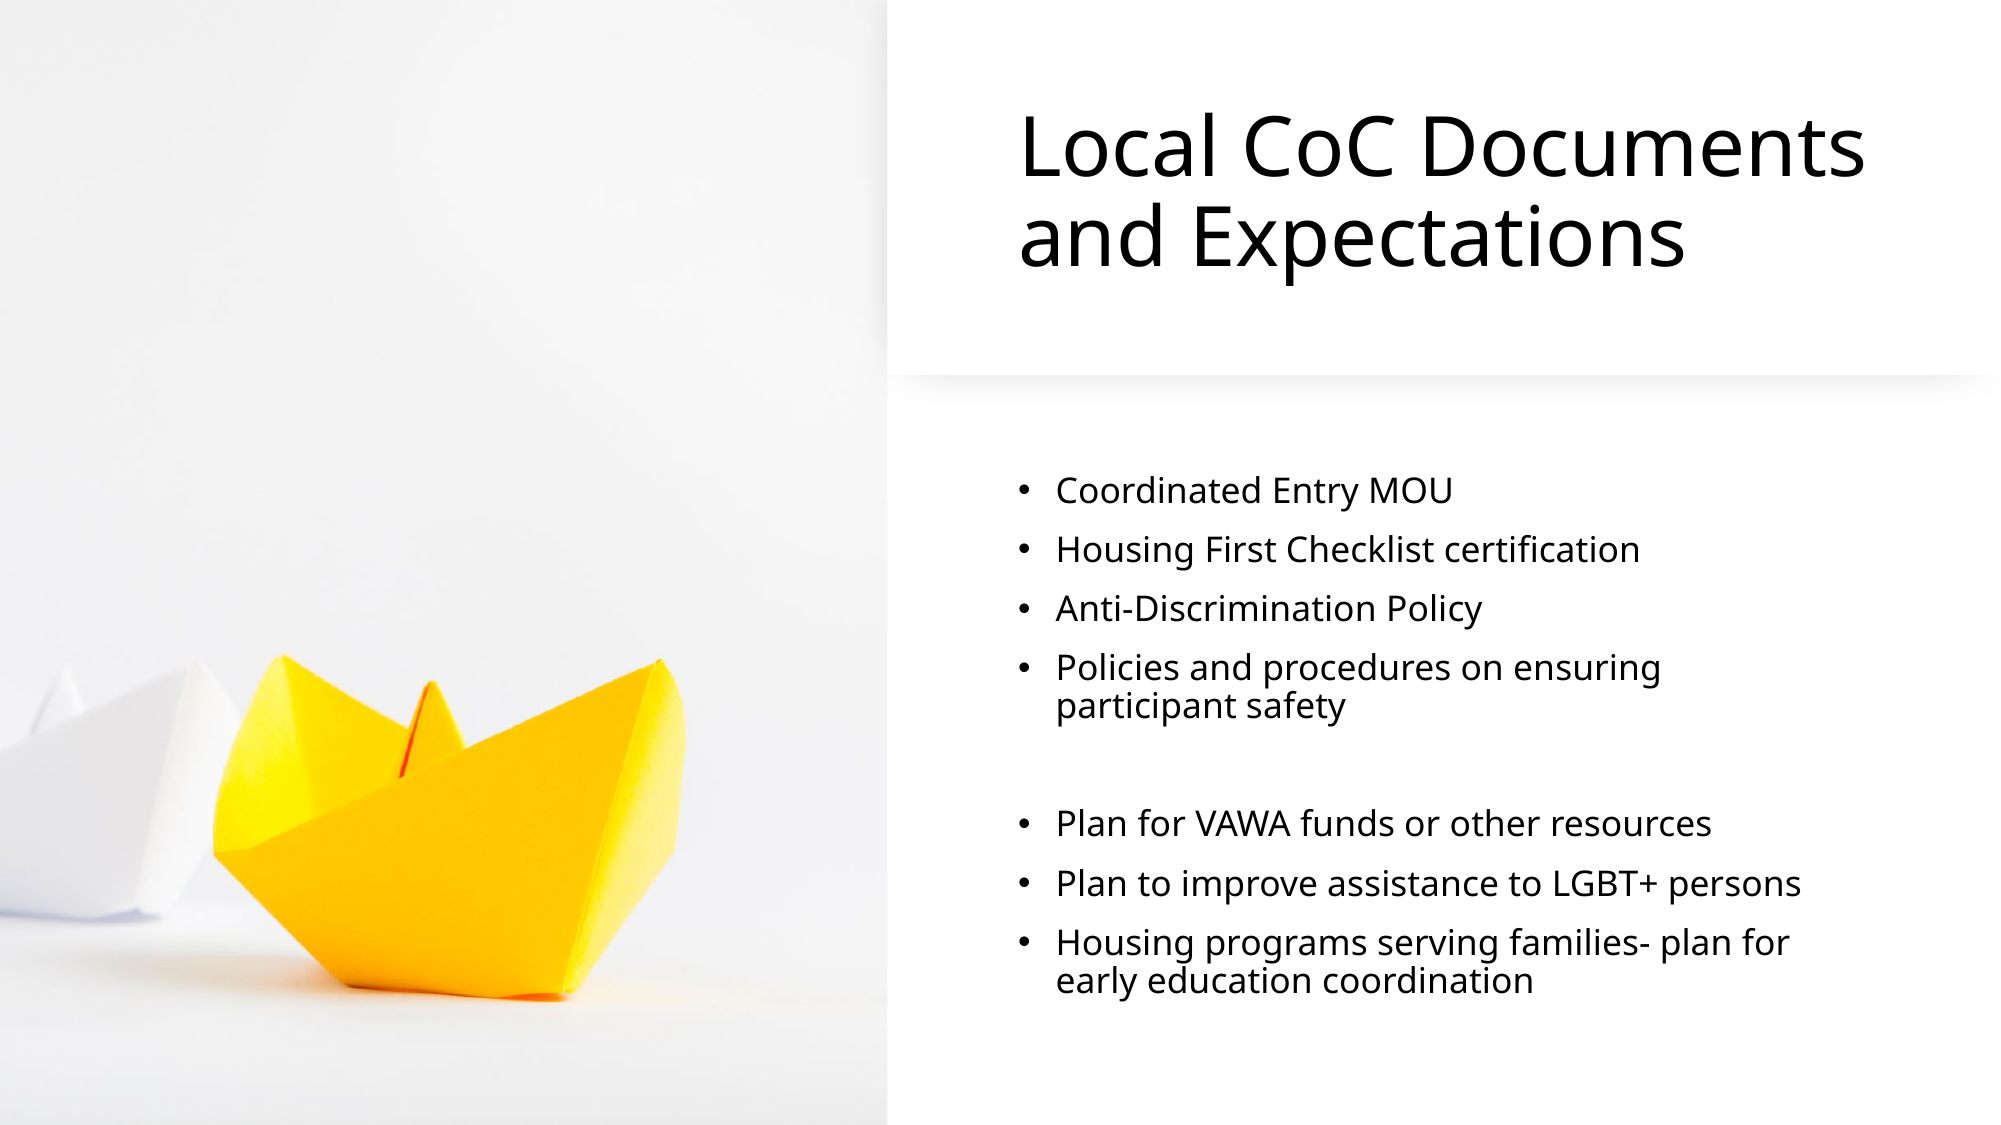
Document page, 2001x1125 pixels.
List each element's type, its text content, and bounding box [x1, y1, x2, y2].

title Local CoC Documents and Expectations [1003, 66, 1900, 323]
picture [0, 0, 888, 1125]
text_box [888, 376, 2000, 1125]
list Coordinated Entry MOU Housing First Checklist certification Anti-Discrimination Policy Policies and procedures on ensuring participant safety Plan for VAWA funds or other resources Plan to improve assistance to LGBT+ persons Housing programs serving families- plan for early education coordination [1003, 450, 1864, 1024]
text_box [888, 0, 2000, 376]
